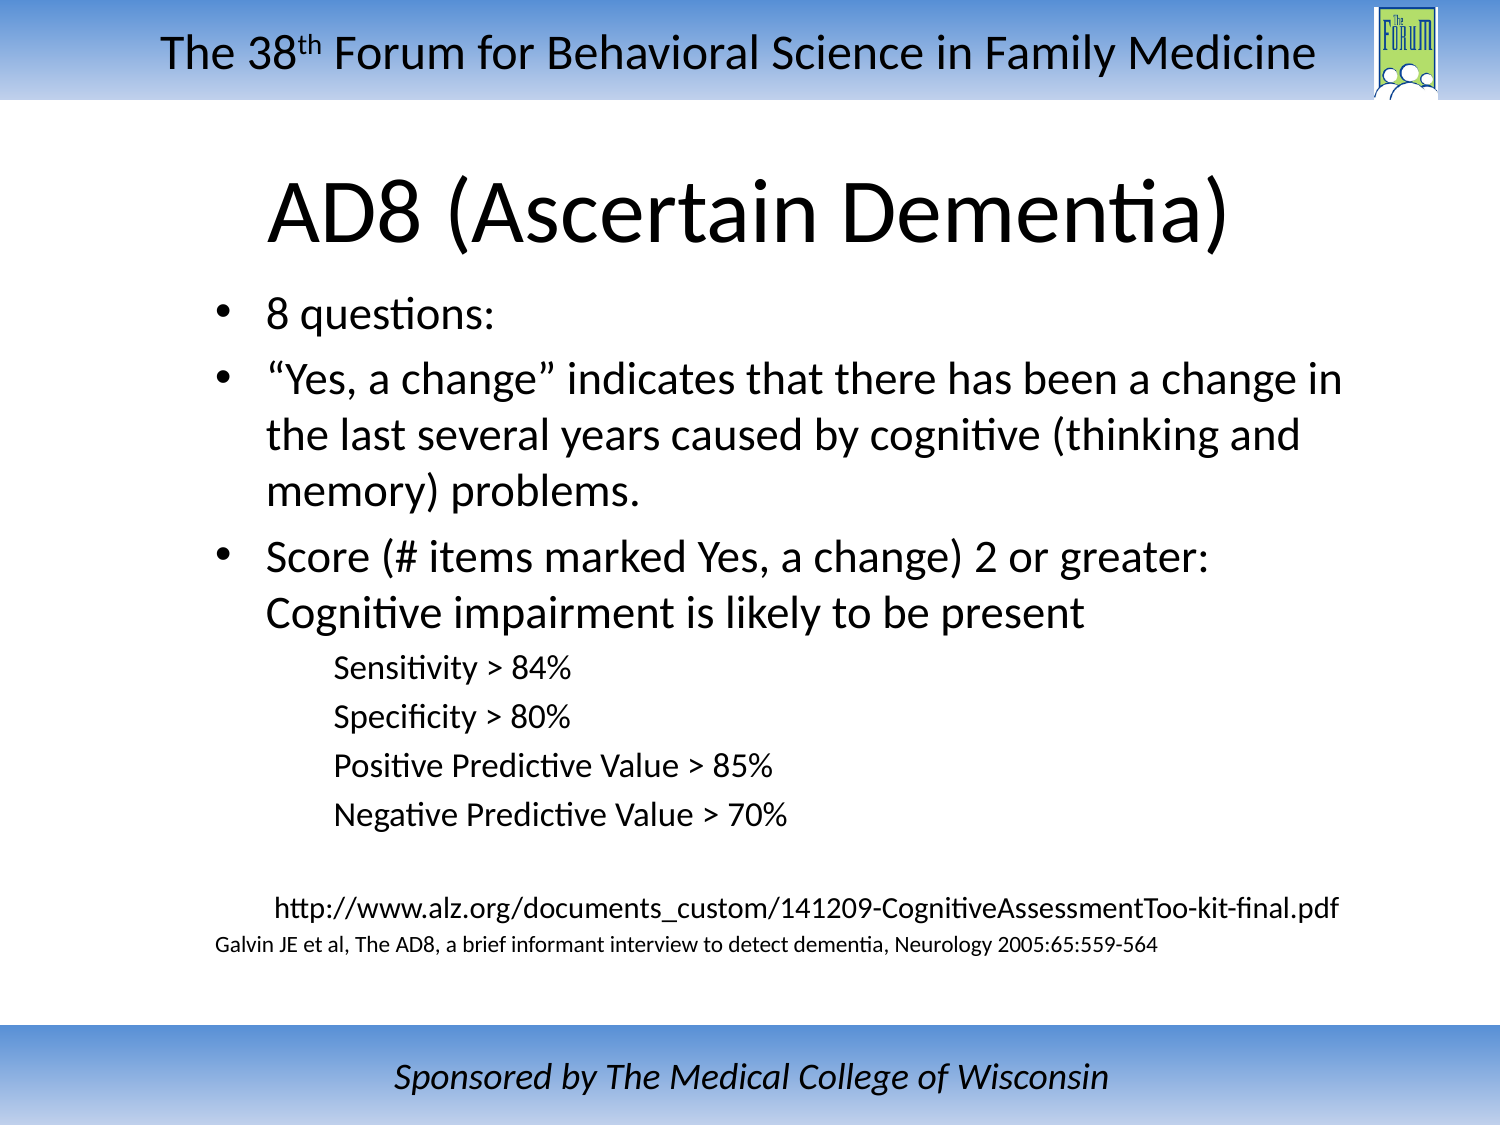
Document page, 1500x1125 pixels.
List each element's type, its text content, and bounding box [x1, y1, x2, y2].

title AD8 (Ascertain Dementia) [75, 137, 1425, 275]
picture [1374, 7, 1438, 100]
list 8 questions: “Yes, a change” indicates that there has been a change in the last several years caused by cognitive (thinking and memory) problems. Score (# items marked Yes, a change) 2 or greater: Cognitive impairment is likely to be present Sensitivity > 84% Specificity > 80% Positive Predictive Value > 85% Negative Predictive Value > 70% http://www.alz.org/documents_custom/141209-CognitiveAssessmentToo-kit-final.pdf Galvin JE et al, The AD8, a brief informant interview to detect dementia, Neurology 2005:65:559-564 [200, 275, 1363, 975]
